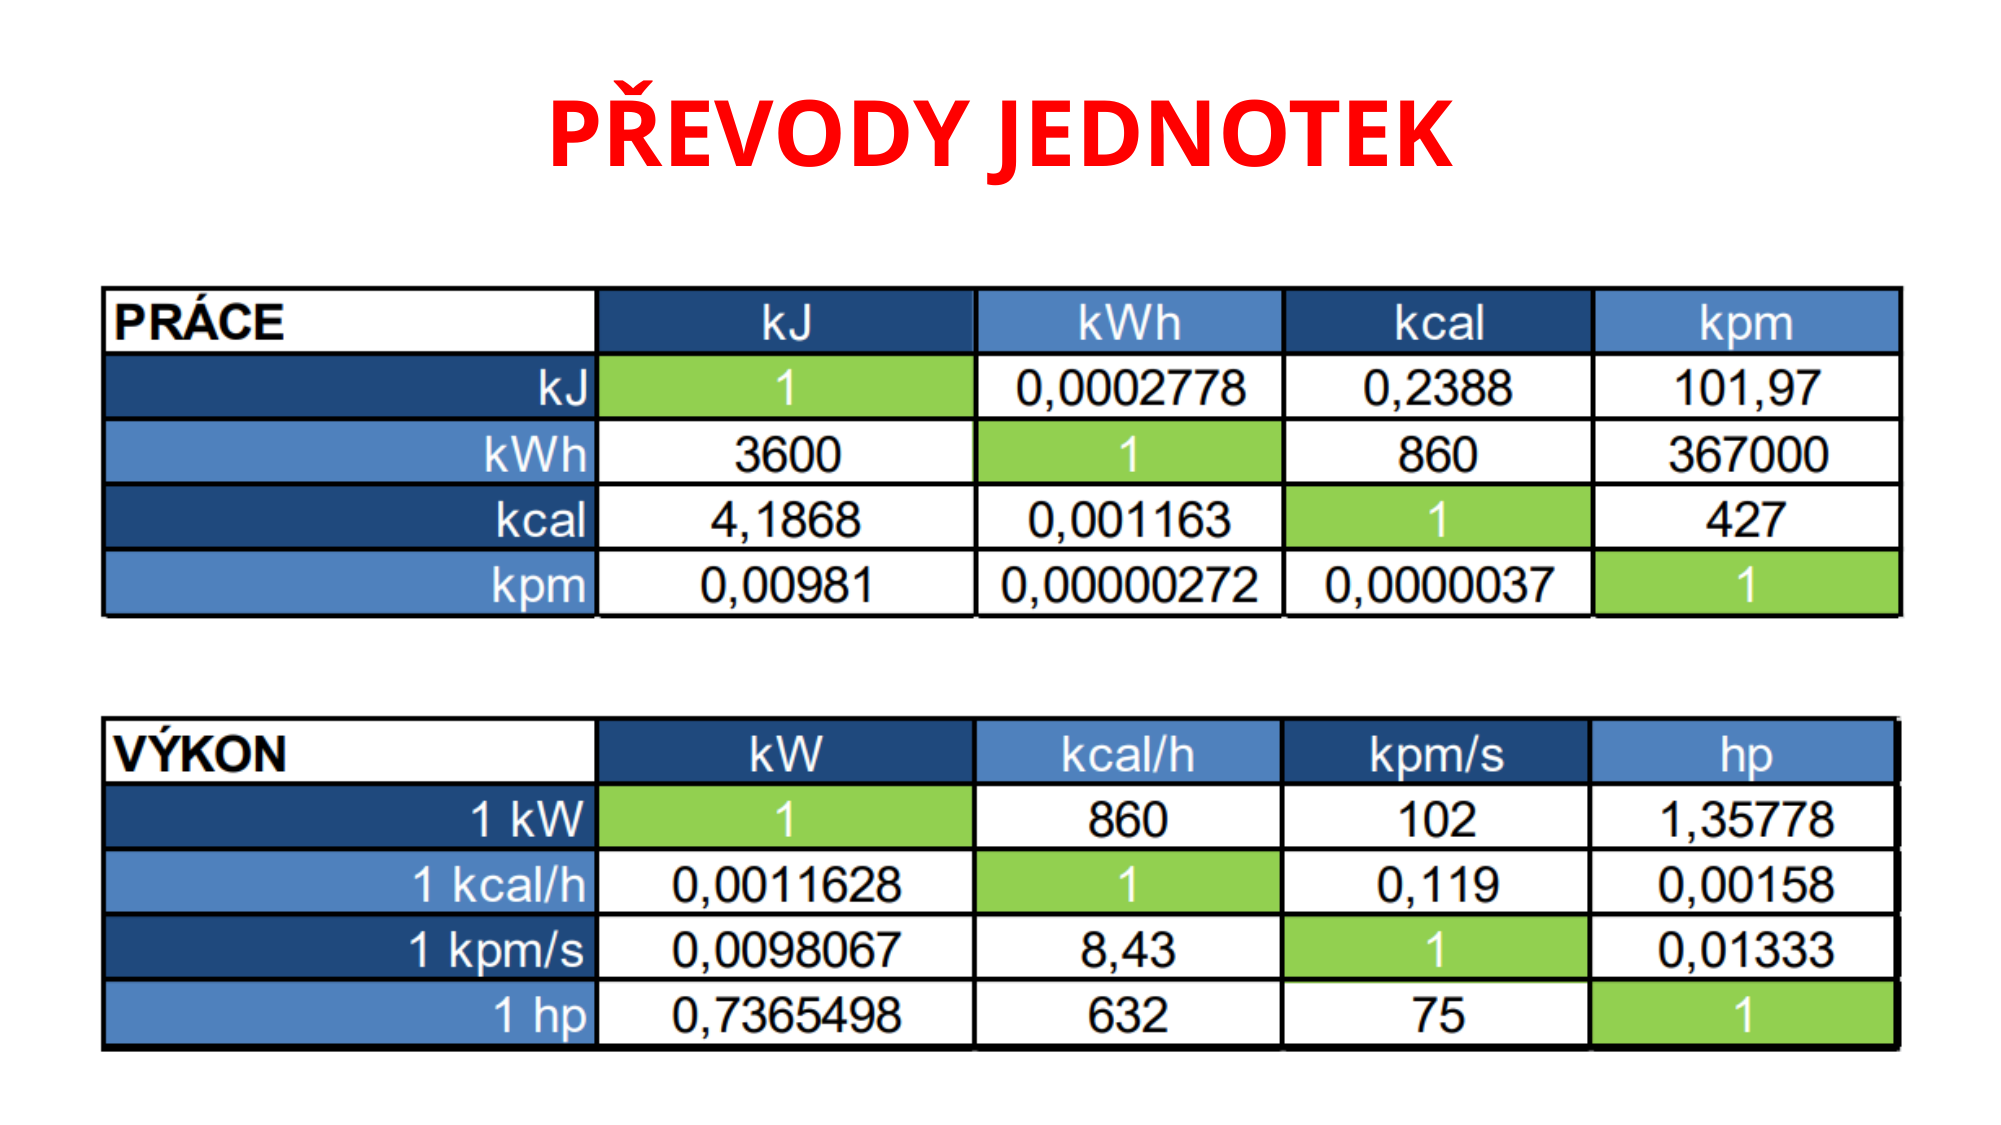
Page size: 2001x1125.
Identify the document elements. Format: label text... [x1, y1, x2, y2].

title PŘEVODY JEDNOTEK [137, 59, 1863, 213]
picture [89, 270, 1911, 1066]
